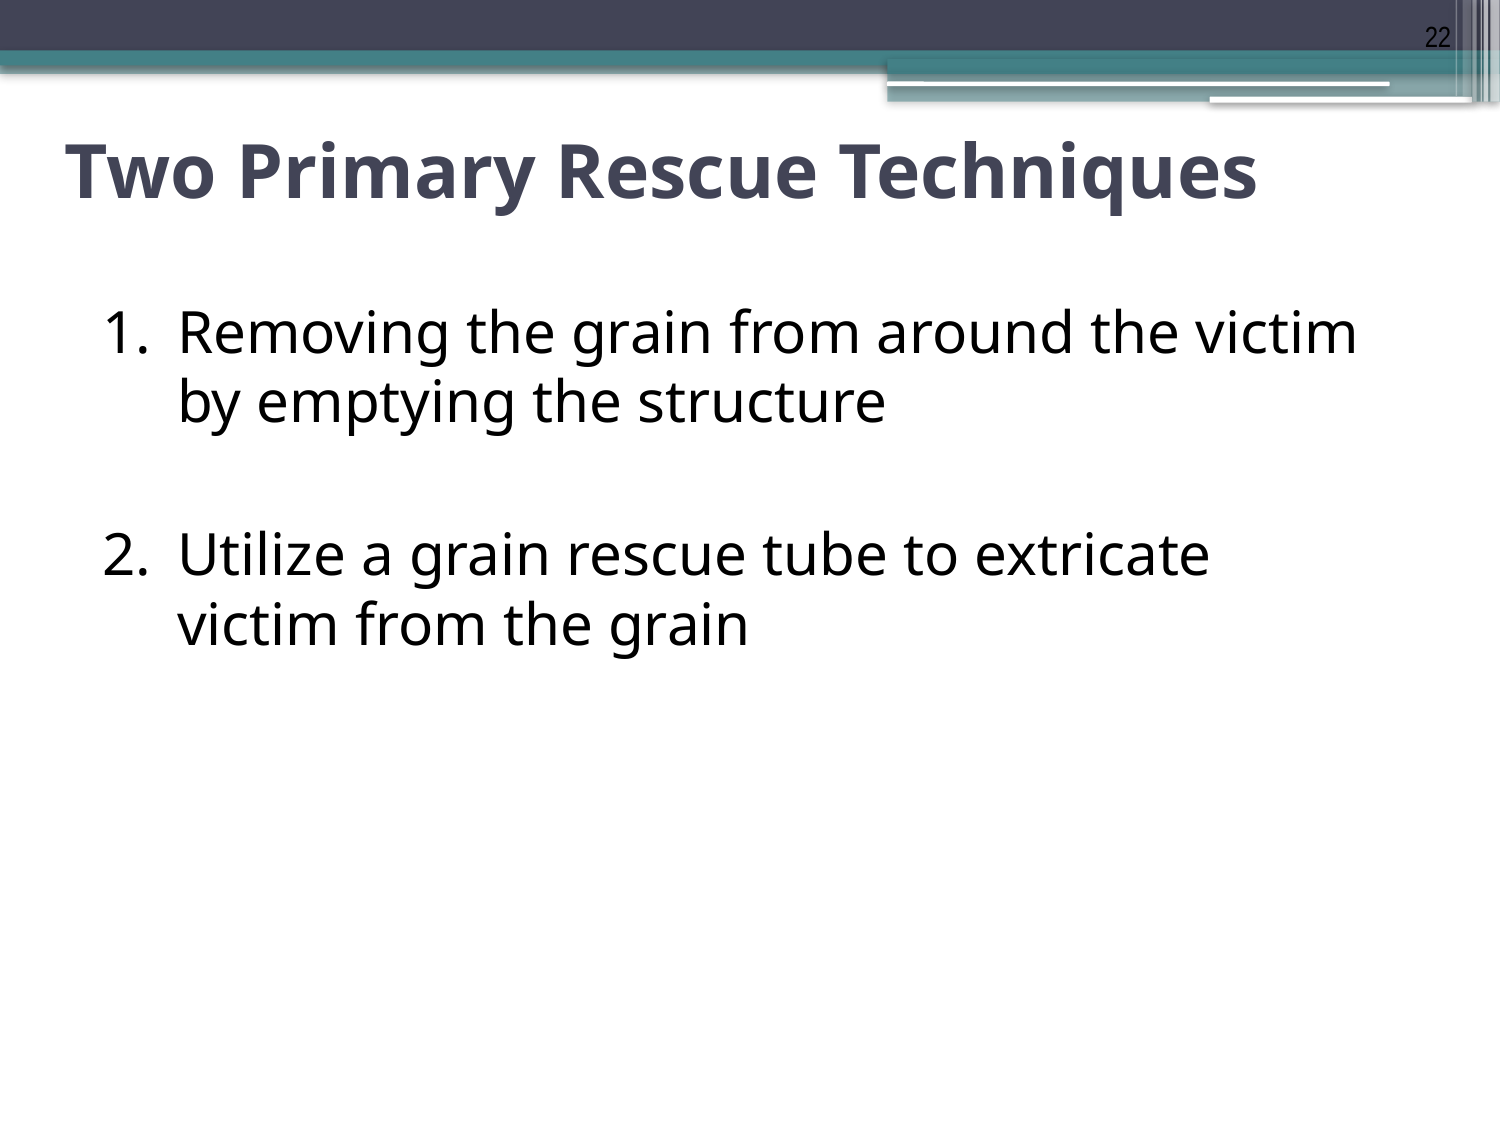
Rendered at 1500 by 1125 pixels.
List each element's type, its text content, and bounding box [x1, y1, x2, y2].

list Removing the grain from around the victim by emptying the structure Utilize a grain rescue tube to extricate victim from the grain [87, 287, 1388, 936]
slide_number 22 [1341, 0, 1466, 61]
title Two Primary Rescue Techniques [50, 99, 1400, 238]
